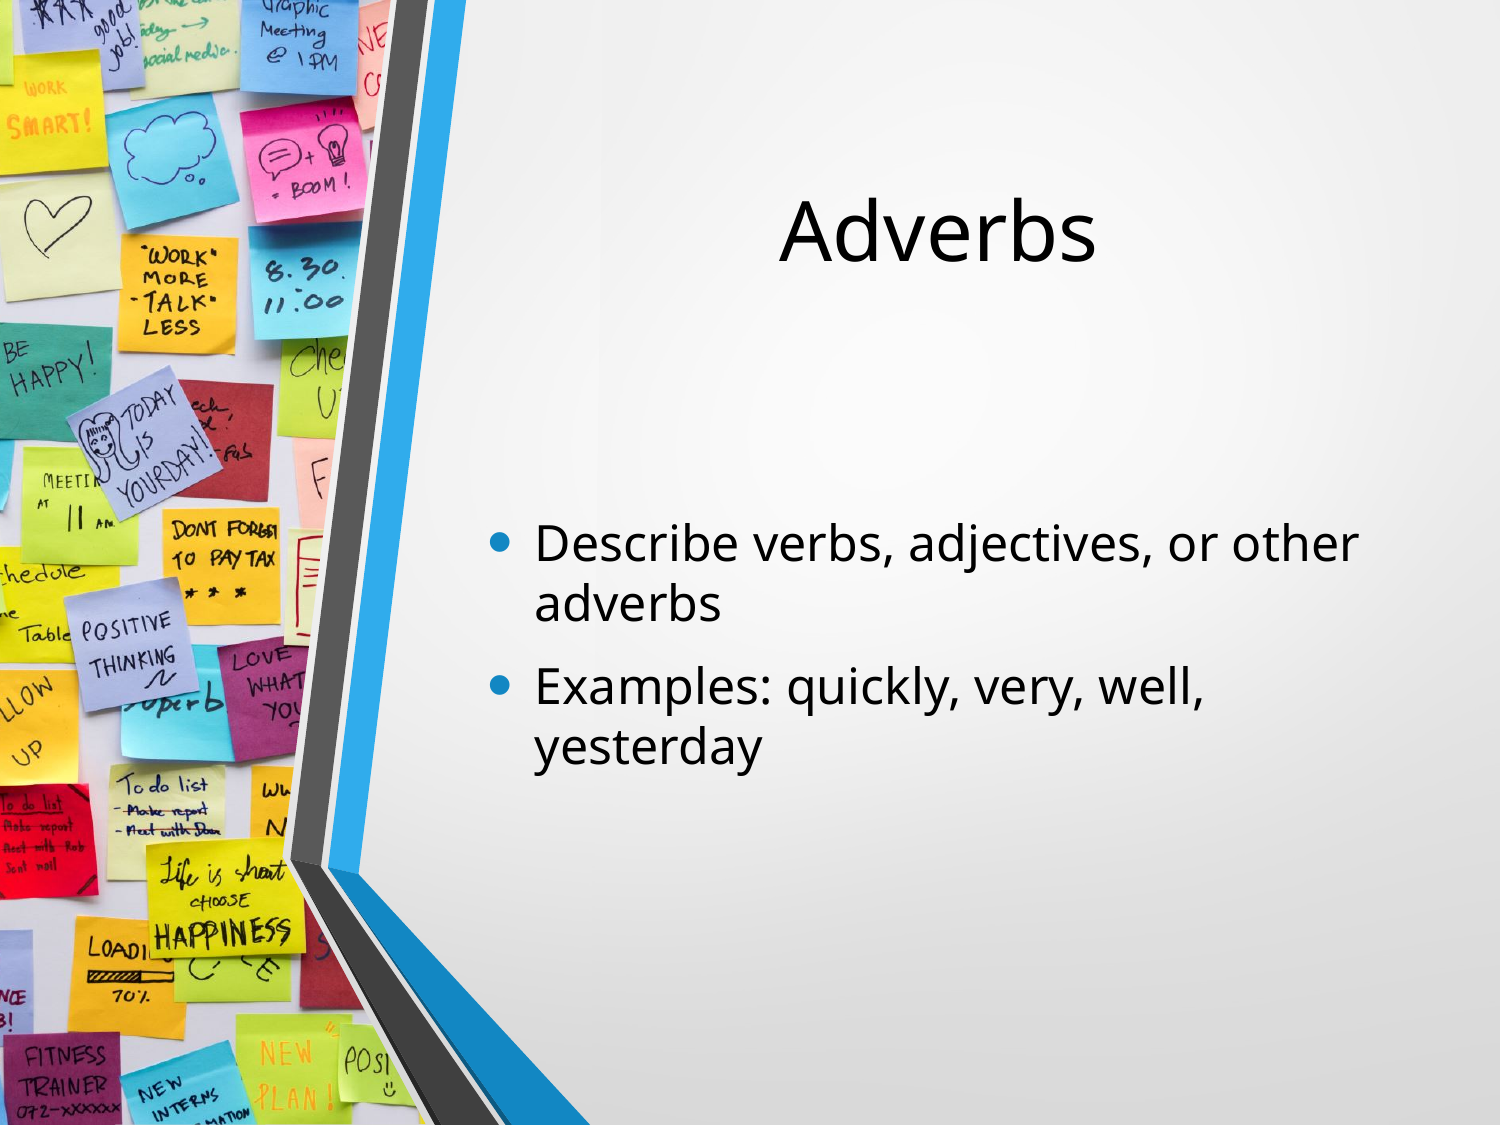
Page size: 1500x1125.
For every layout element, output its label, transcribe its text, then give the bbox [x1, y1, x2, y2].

text_box [603, 0, 1500, 1125]
list Describe verbs, adjectives, or other adverbs Examples: quickly, very, well, yesterday [603, 336, 1416, 950]
title Adverbs [603, 112, 1392, 336]
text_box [426, 0, 591, 1125]
picture [0, 0, 426, 1125]
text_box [591, 0, 603, 1125]
